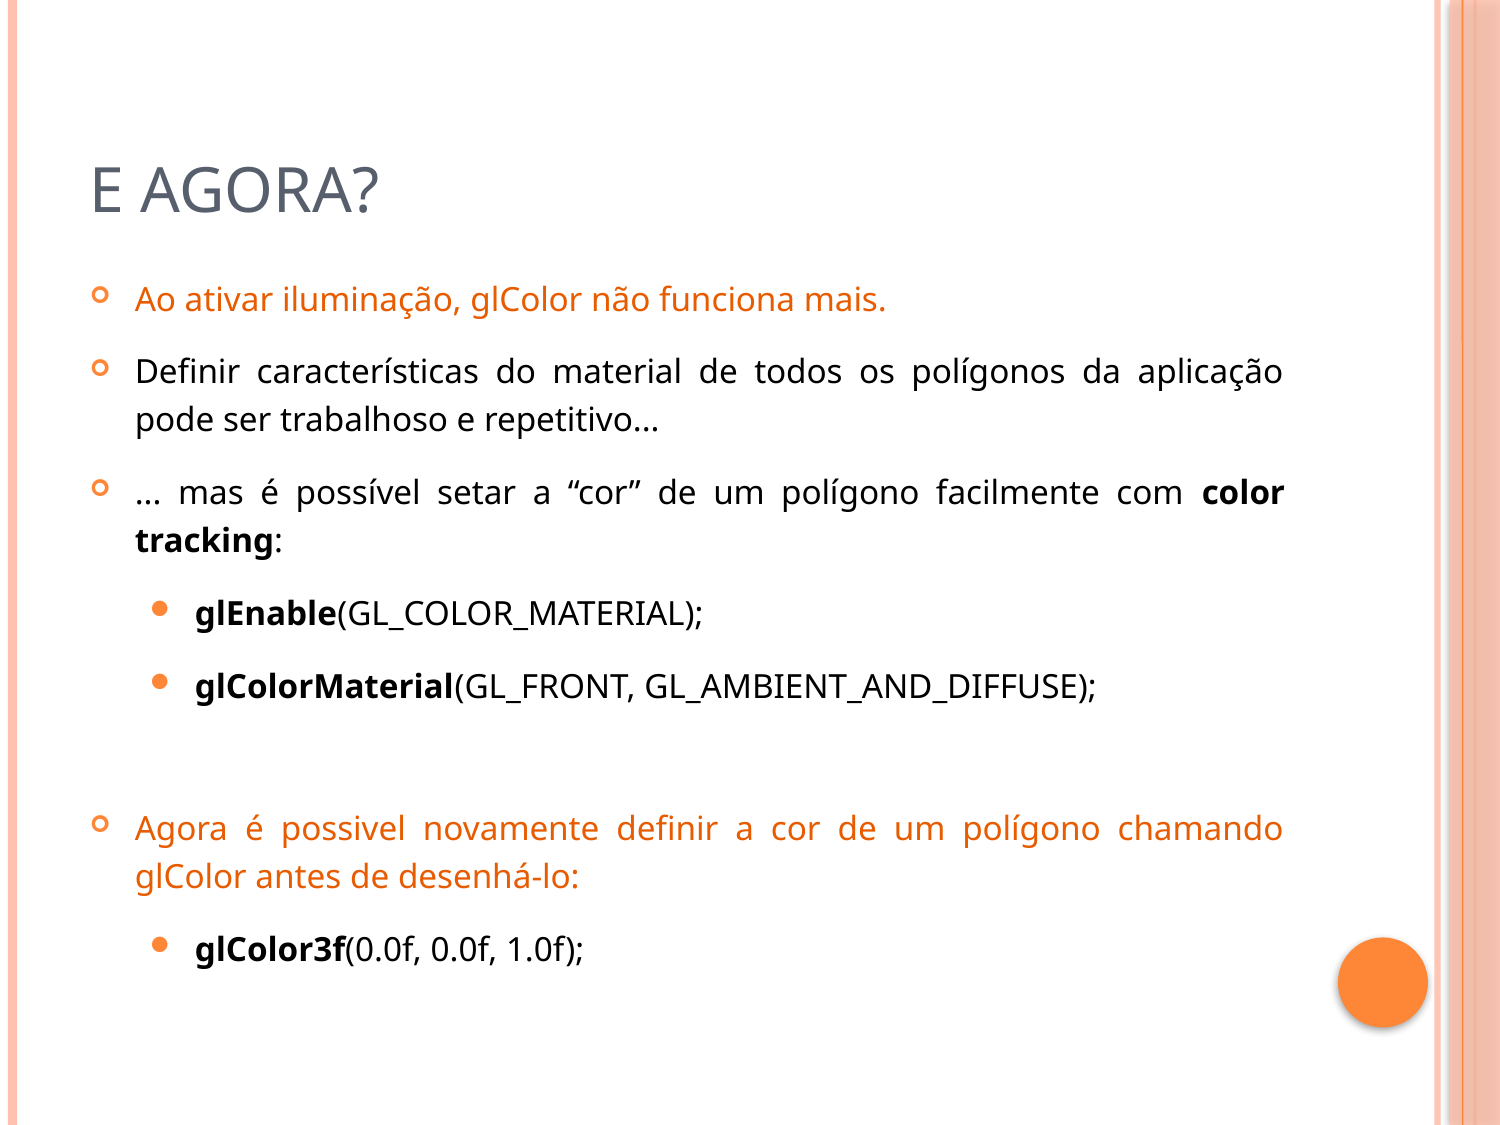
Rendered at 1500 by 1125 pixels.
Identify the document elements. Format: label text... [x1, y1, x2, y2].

list Ao ativar iluminação, glColor não funciona mais. Definir características do material de todos os polígonos da aplicação pode ser trabalhoso e repetitivo... ... mas é possível setar a “cor” de um polígono facilmente com color tracking: glEnable(GL_COLOR_MATERIAL); glColorMaterial(GL_FRONT, GL_AMBIENT_AND_DIFFUSE); Agora é possivel novamente definir a cor de um polígono chamando glColor antes de desenhá-lo: glColor3f(0.0f, 0.0f, 1.0f); [75, 262, 1300, 1062]
title E Agora? [75, 45, 1300, 233]
